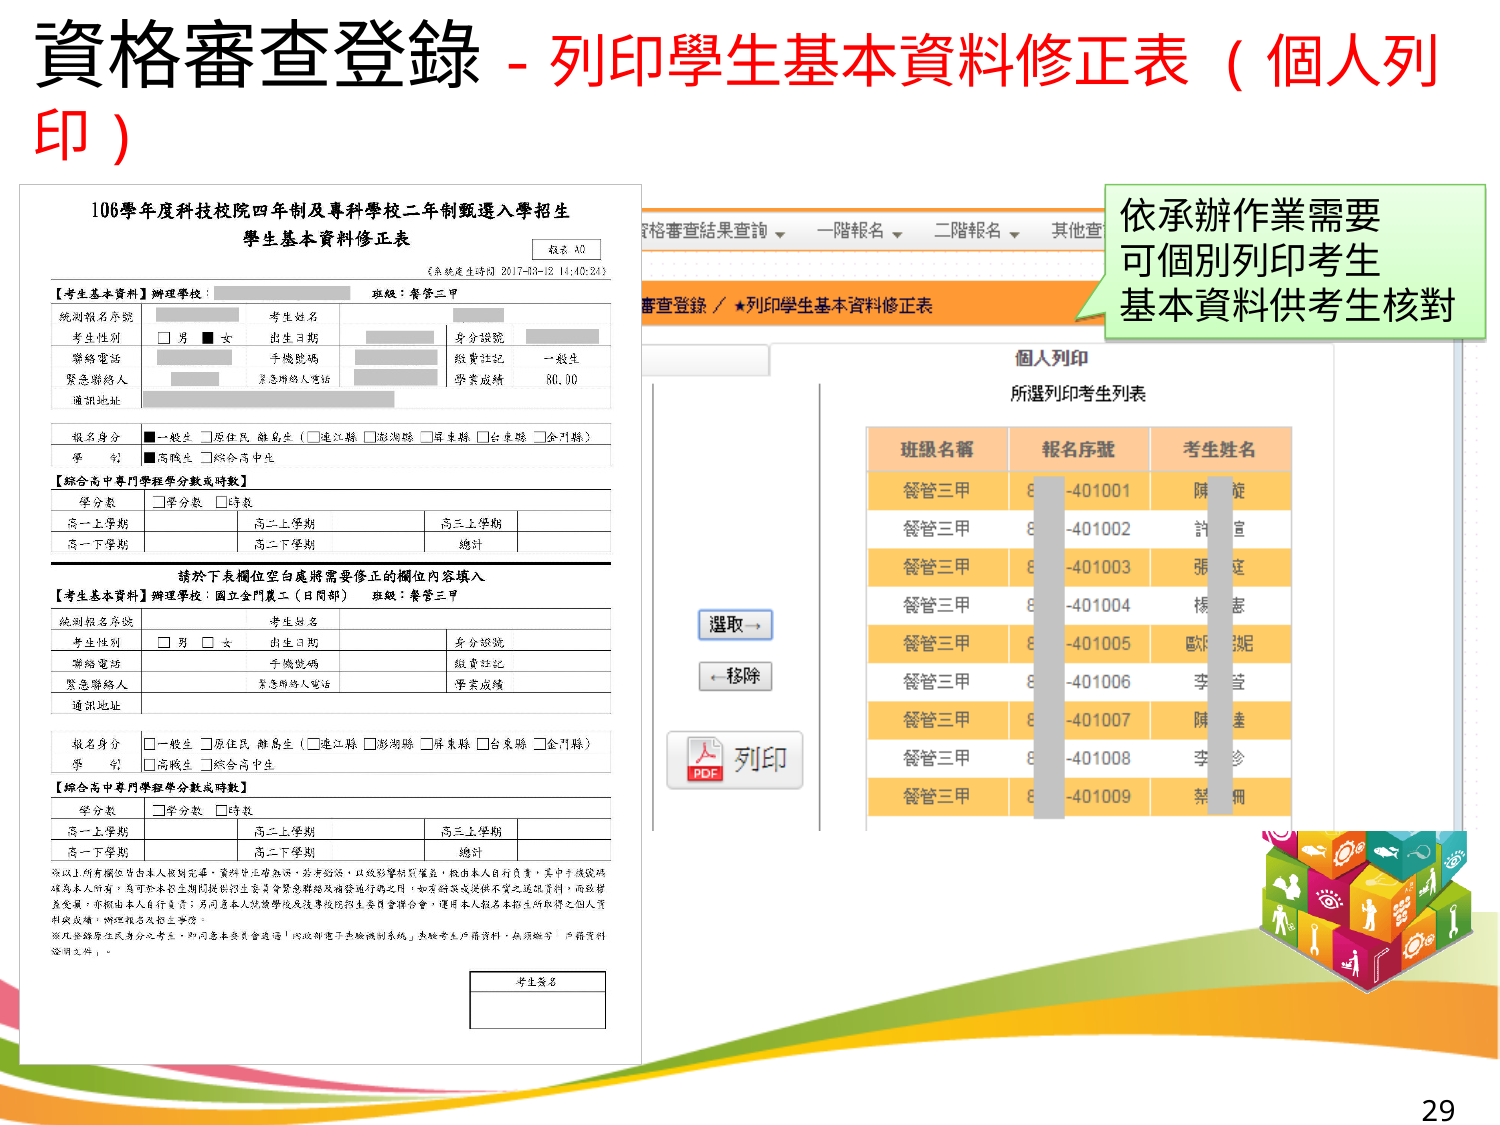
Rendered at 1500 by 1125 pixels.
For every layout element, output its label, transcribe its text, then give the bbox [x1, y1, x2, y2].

slide_number 29 [1120, 1084, 1472, 1118]
text_box 依承辦作業需要 可個別列印考生 基本資料供考生核對 [1105, 184, 1486, 207]
title 資格審查登錄-列印學生基本資料修正表 (個人列印) [17, 23, 1476, 153]
picture [0, 184, 1500, 1125]
